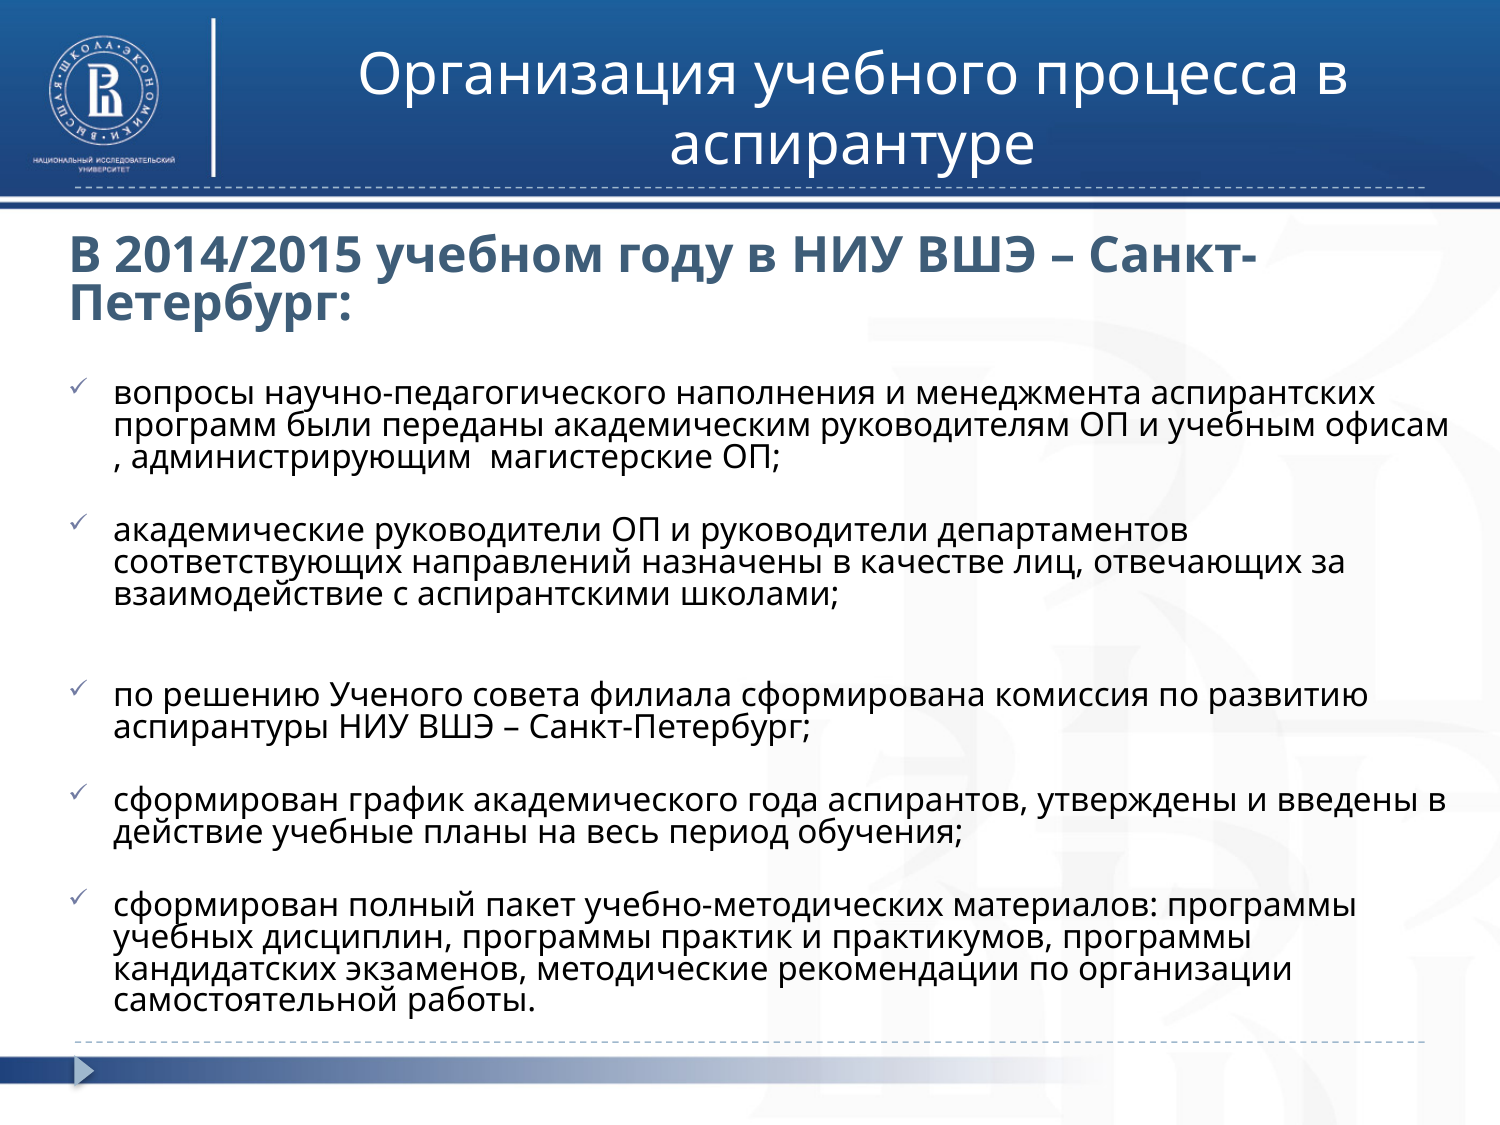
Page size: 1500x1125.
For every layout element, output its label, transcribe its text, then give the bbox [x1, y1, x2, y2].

title Организация учебного процесса в аспирантуре [223, 20, 1483, 184]
text_box В 2014/2015 учебном году в НИУ ВШЭ – Санкт-Петербург: вопросы научно-педагогического наполнения и менеджмента аспирантских программ были переданы академическим руководителям ОП и учебным офисам , администрирующим магистерские ОП; академические руководители ОП и руководители департаментов соответствующих направлений назначены в качестве лиц, отвечающих за взаимодействие с аспирантскими школами; по решению Ученого совета филиала сформирована комиссия по развитию аспирантуры НИУ ВШЭ – Санкт-Петербург; сформирован график академического года аспирантов, утверждены и введены в действие учебные планы на весь период обучения; сформирован полный пакет учебно-методических материалов: программы учебных дисциплин, программы практик и практикумов, программы кандидатских экзаменов, методические рекомендации по организации самостоятельной работы. [53, 227, 1471, 1026]
text_box [239, 184, 1431, 188]
picture [0, 0, 1500, 1125]
